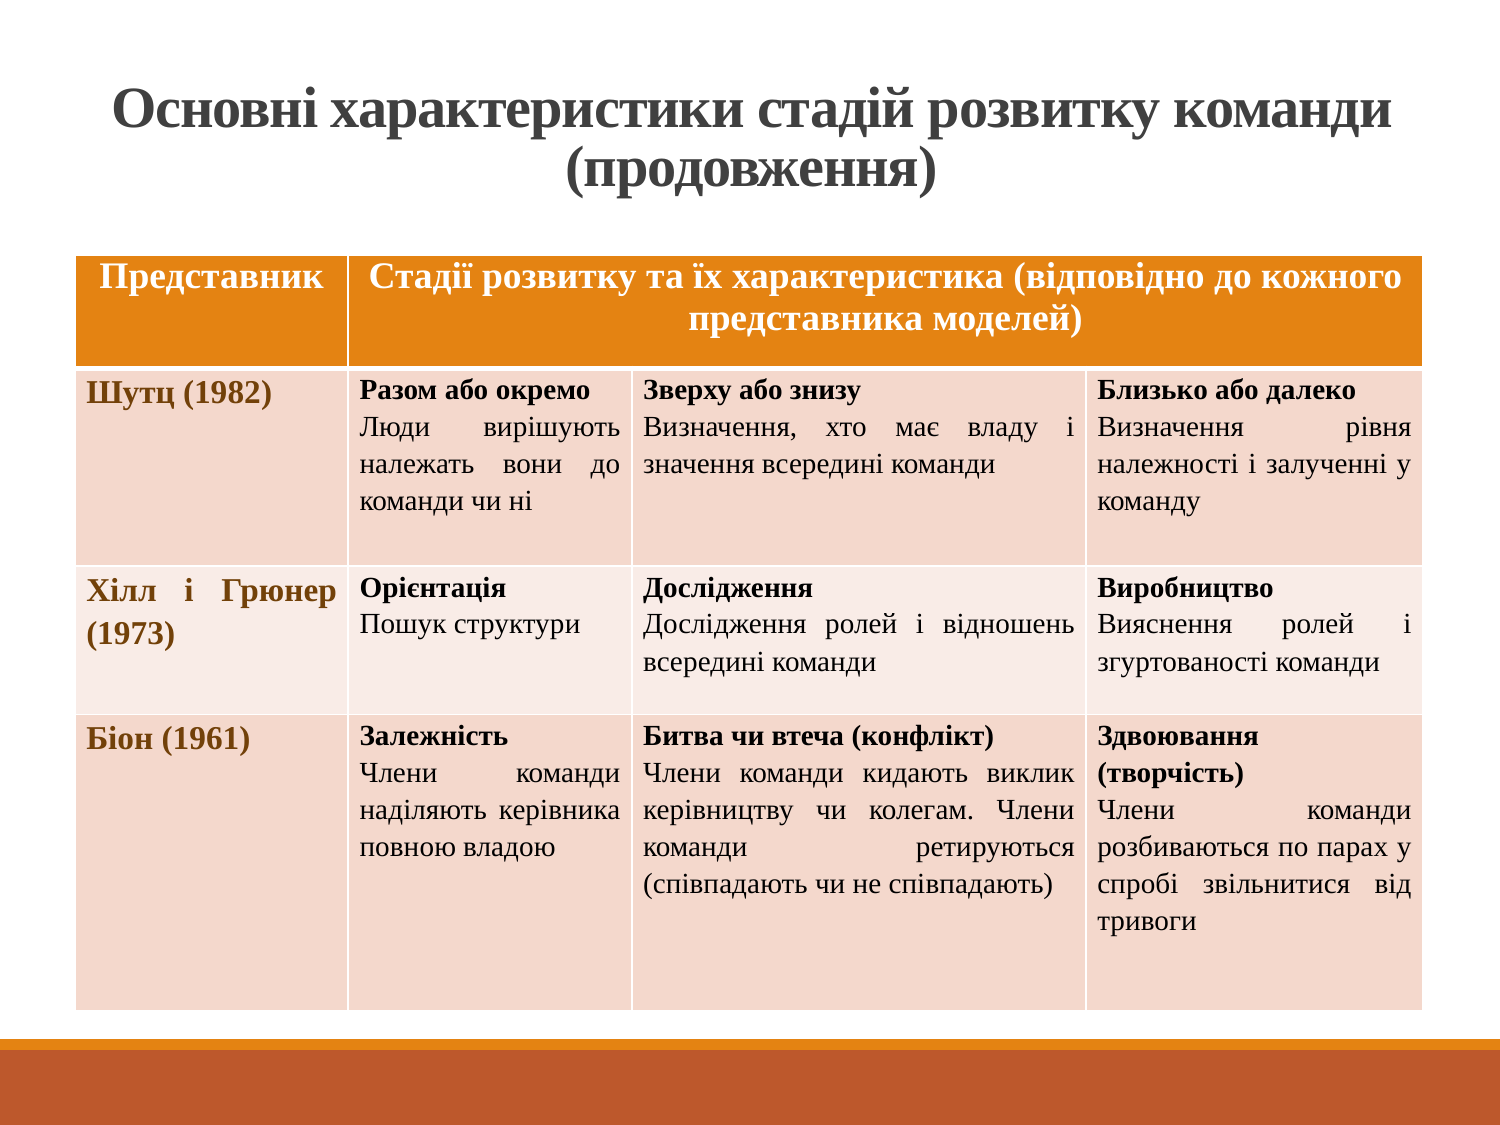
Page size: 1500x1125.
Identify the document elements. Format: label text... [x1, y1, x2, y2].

table_cell Хілл і Грюнер (1973) [76, 567, 347, 714]
table_header Представник [76, 256, 347, 366]
table_cell Шутц (1982) [76, 371, 347, 565]
table_cell Виробництво Вияснення ролей і згуртованості команди [1087, 567, 1422, 714]
table_cell Біон (1961) [76, 715, 347, 1010]
table_cell Зверху або знизу Визначення, хто має владу і значення всередині команди [633, 371, 1085, 565]
table_cell Битва чи втеча (конфлікт) Члени команди кидають виклик керівництву чи колегам. Члени команди ретируються (співпадають чи не співпадають) [633, 715, 1085, 1010]
table_cell Орієнтація Пошук структури [349, 567, 631, 714]
table_cell Дослідження Дослідження ролей і відношень всередині команди [633, 567, 1085, 714]
title Основні характеристики стадій розвитку команди (продовження) [76, 66, 1427, 207]
table_cell Разом або окремо Люди вирішують належать вони до команди чи ні [349, 371, 631, 565]
table_cell Здвоювання (творчість) Члени команди розбиваються по парах у спробі звільнитися від тривоги [1087, 715, 1422, 1010]
table_cell Залежність Члени команди наділяють керівника повною владою [349, 715, 631, 1010]
table_header Стадії розвитку та їх характеристика (відповідно до кожного представника моделей) [349, 256, 1422, 366]
table_cell Близько або далеко Визначення рівня належності і залученні у команду [1087, 371, 1422, 565]
